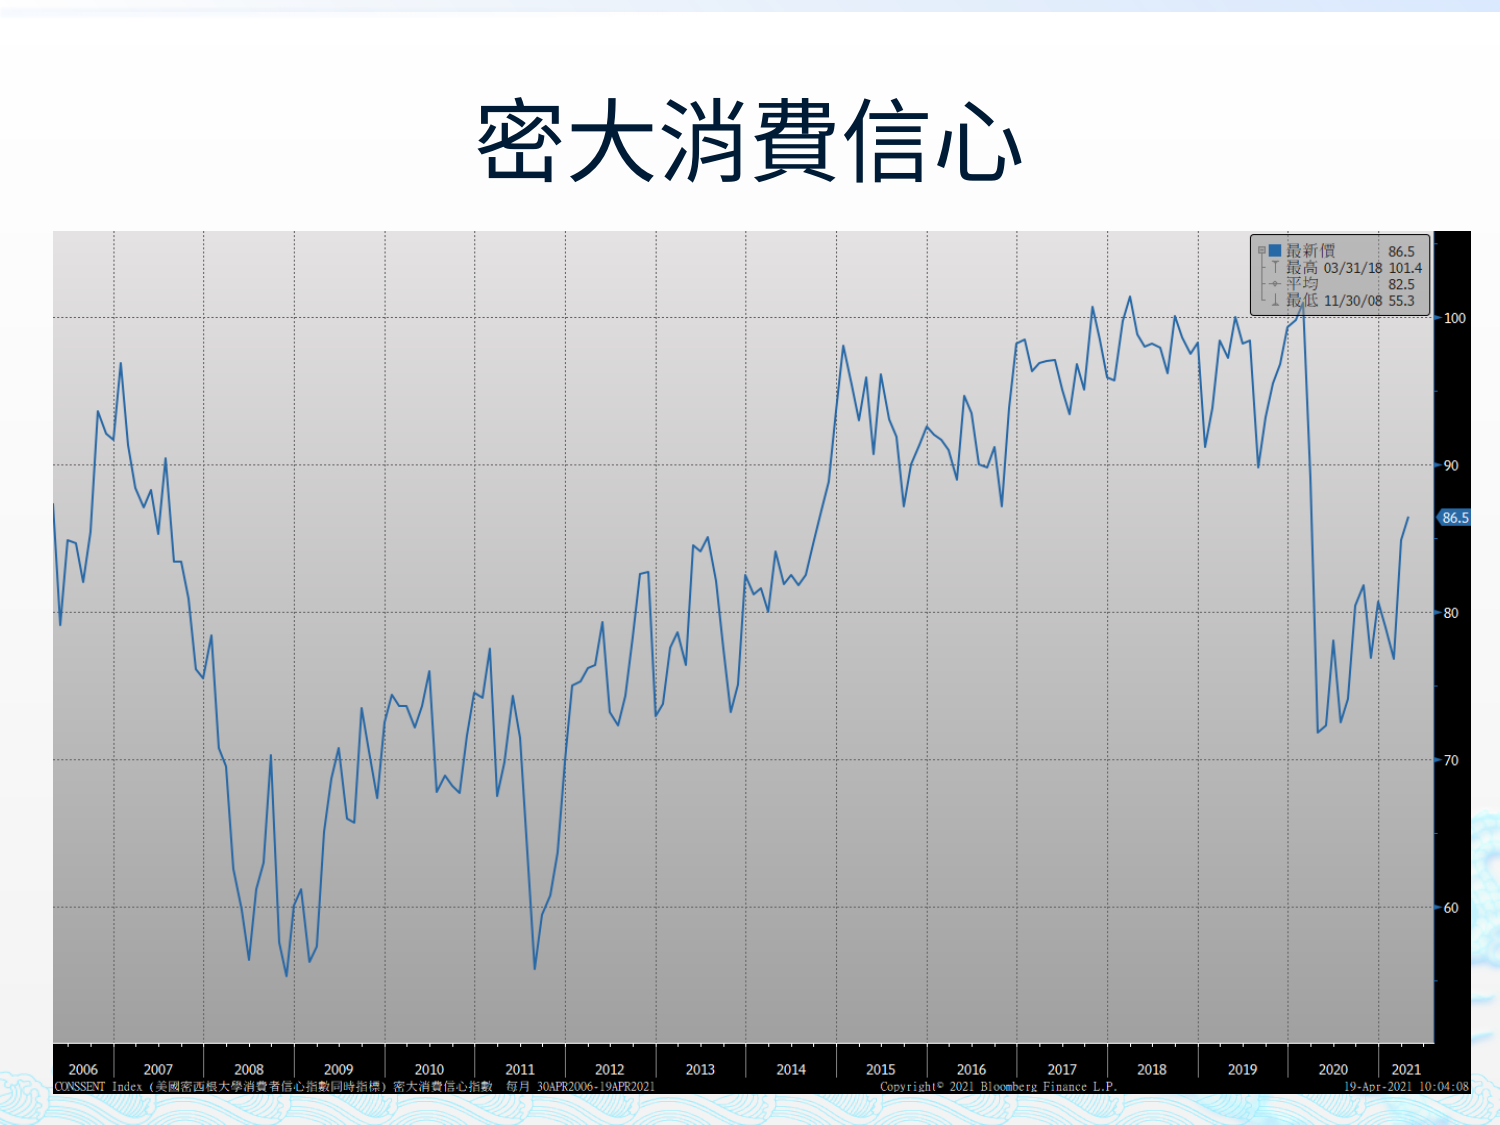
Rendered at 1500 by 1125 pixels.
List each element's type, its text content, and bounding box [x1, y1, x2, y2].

picture [52, 231, 1472, 1095]
title 密大消費信心 [75, 45, 1425, 231]
